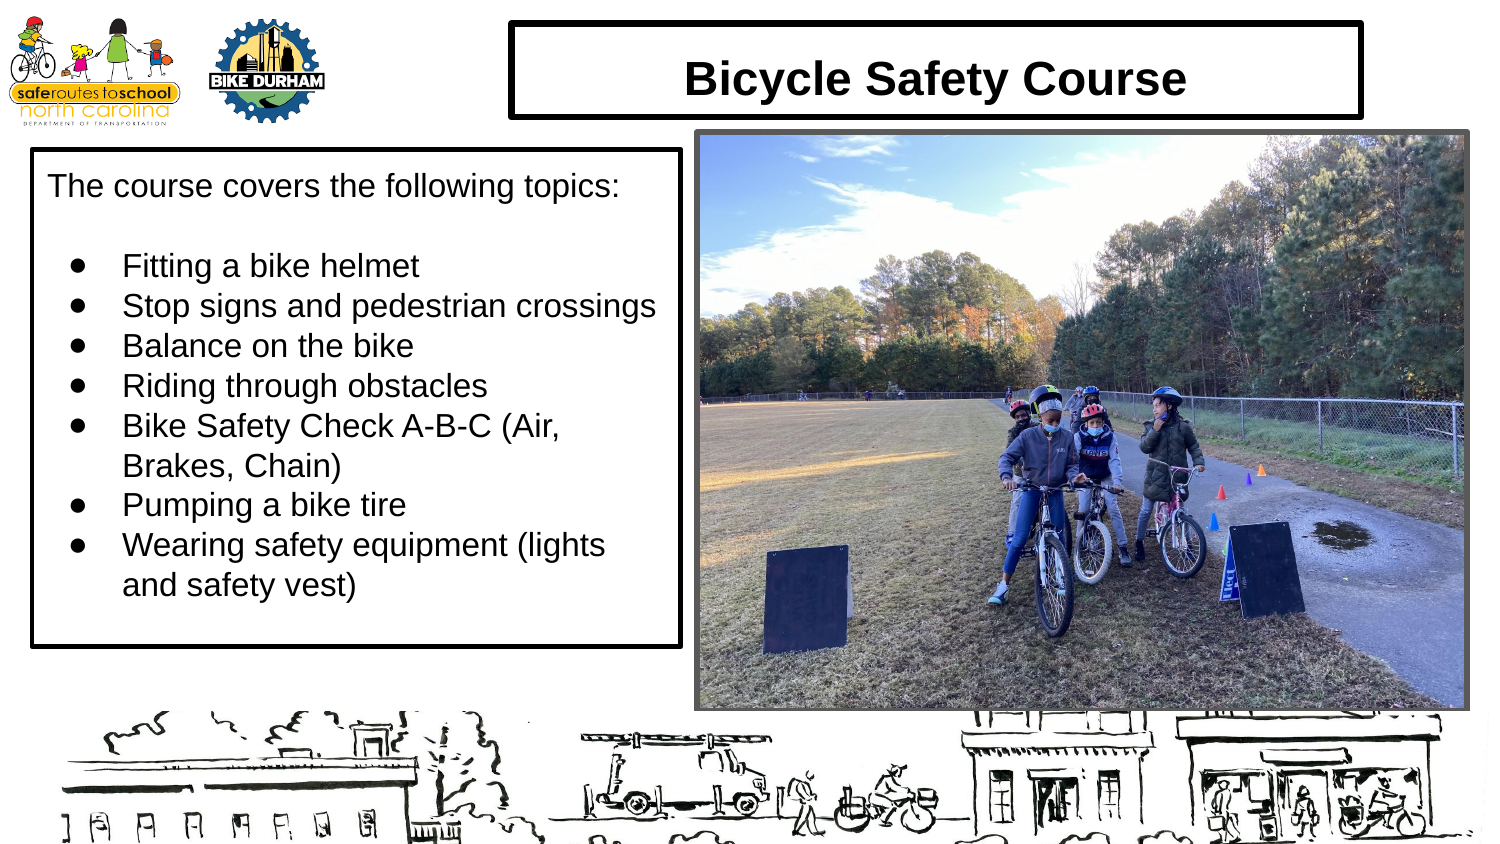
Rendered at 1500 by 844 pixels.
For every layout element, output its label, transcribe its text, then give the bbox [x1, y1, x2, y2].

title The course covers the following topics: Fitting a bike helmet Stop signs and pedestrian crossings Balance on the bike Riding through obstacles Bike Safety Check A-B-C (Air, Brakes, Chain) Pumping a bike tire Wearing safety equipment (lights and safety vest) [32, 149, 681, 647]
picture [206, 10, 328, 131]
picture [6, 10, 185, 131]
title Bicycle Safety Course [511, 23, 1361, 118]
picture [39, 711, 1489, 844]
picture [700, 135, 1465, 709]
